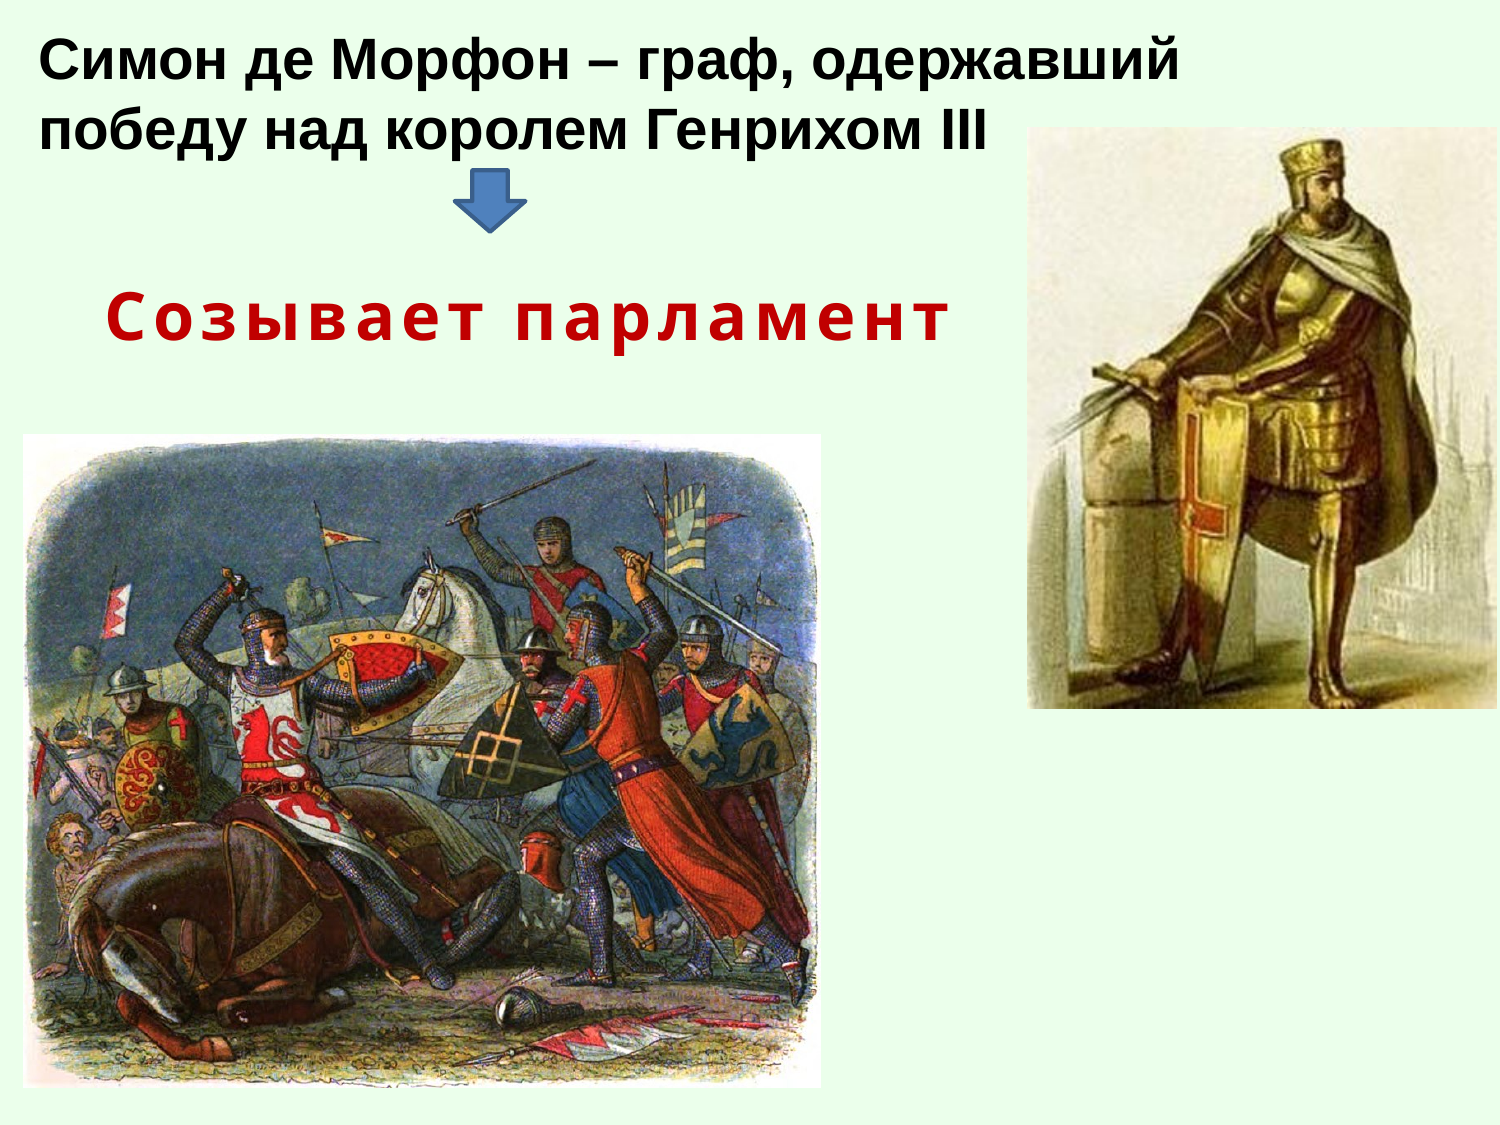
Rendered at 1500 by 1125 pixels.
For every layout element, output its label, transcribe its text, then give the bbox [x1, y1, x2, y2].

text_box Симон де Морфон – граф, одержавший победу над королем Генрихом III [23, 13, 1211, 169]
picture [23, 433, 821, 1088]
picture [1027, 127, 1497, 709]
text_box Созывает парламент [89, 266, 966, 362]
text_box [452, 168, 528, 234]
